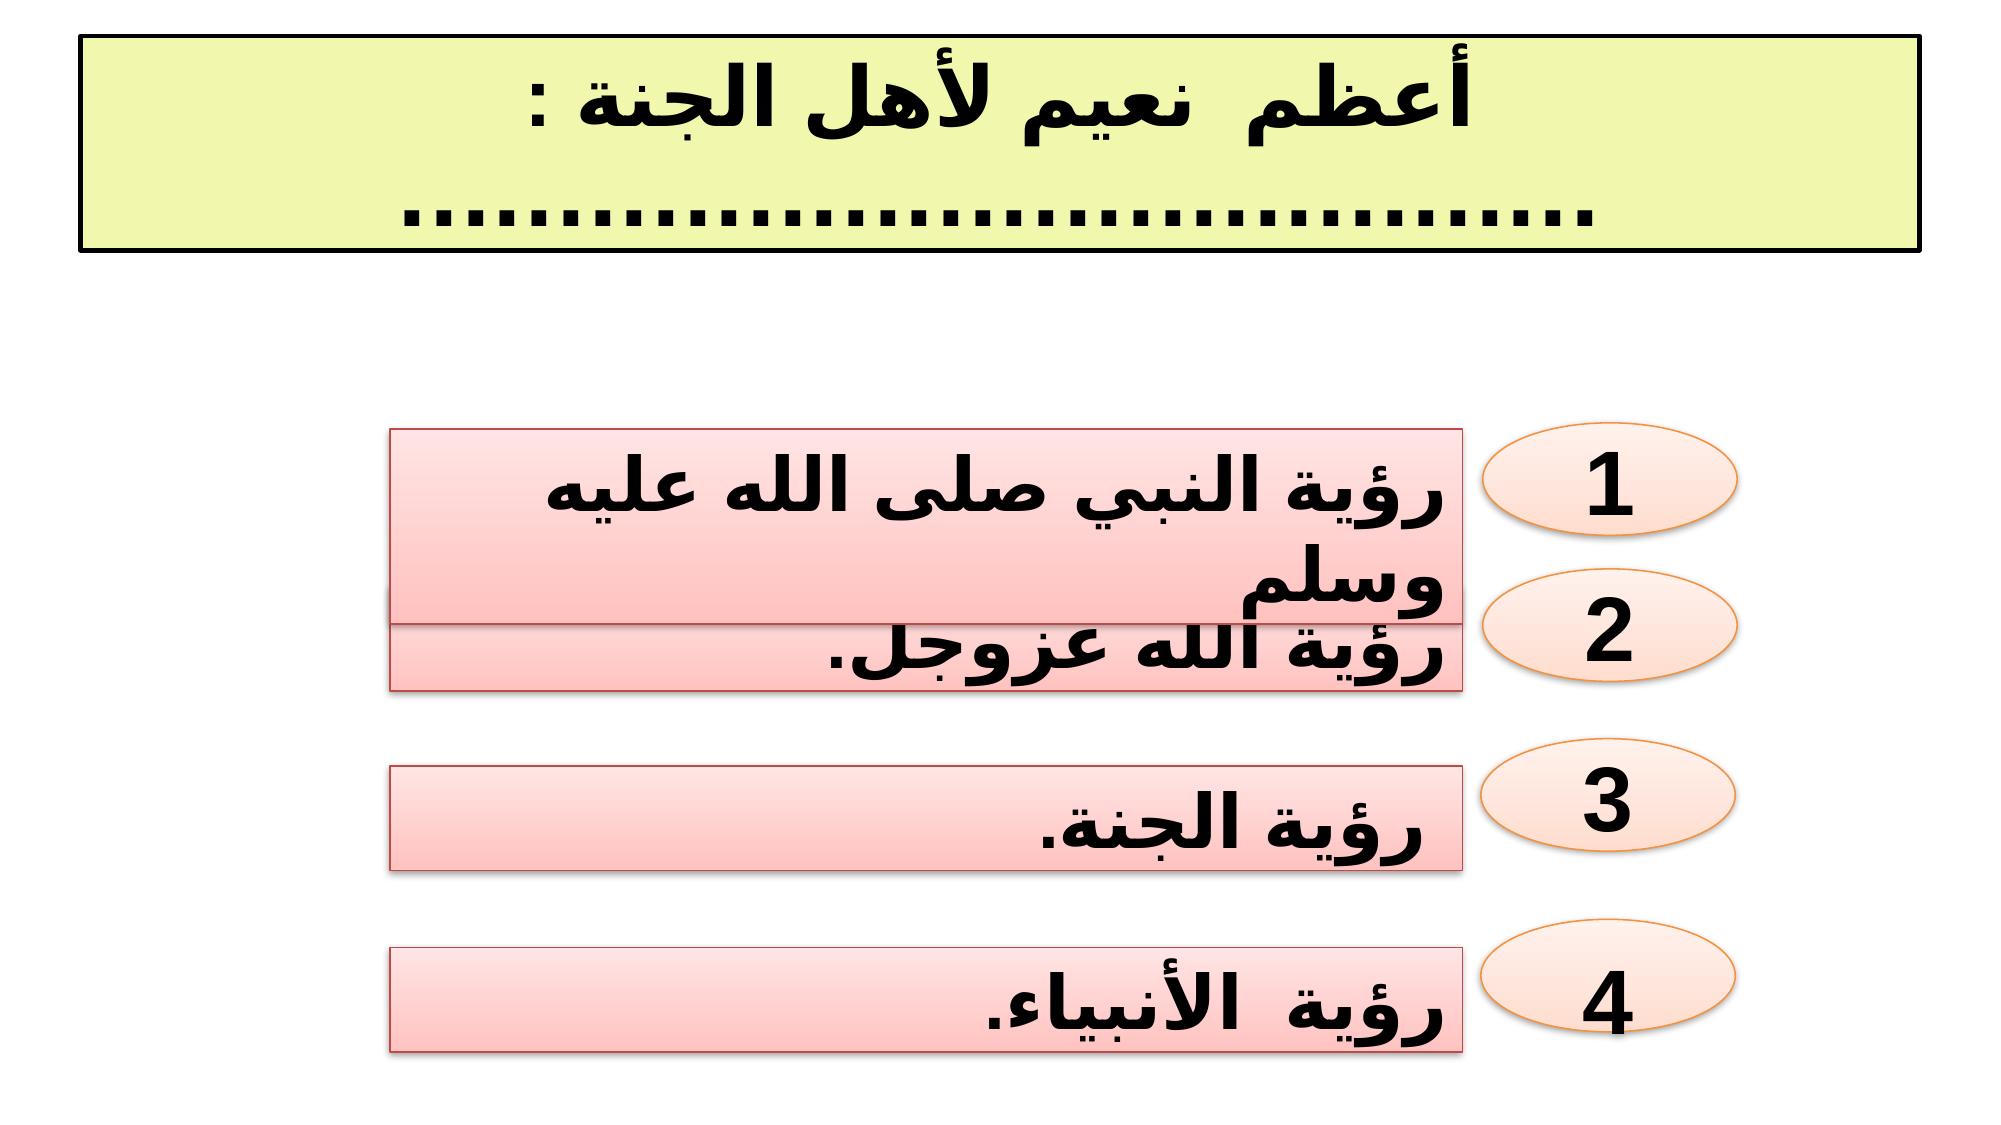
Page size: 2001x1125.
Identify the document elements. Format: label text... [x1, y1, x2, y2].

text_box رؤية الأنبياء. [389, 947, 1463, 1053]
text_box 4 [1480, 918, 1737, 1033]
text_box رؤية الله عزوجل. [389, 631, 1463, 692]
text_box 3 [1480, 737, 1737, 852]
text_box رؤية الجنة. [389, 765, 1463, 871]
text_box أعظم نعيم لأهل الجنة : ...................................... [78, 34, 1922, 253]
text_box رؤية النبي صلى الله عليه وسلم [389, 428, 1463, 625]
text_box 1 [1481, 422, 1738, 537]
text_box 2 [1481, 568, 1738, 683]
